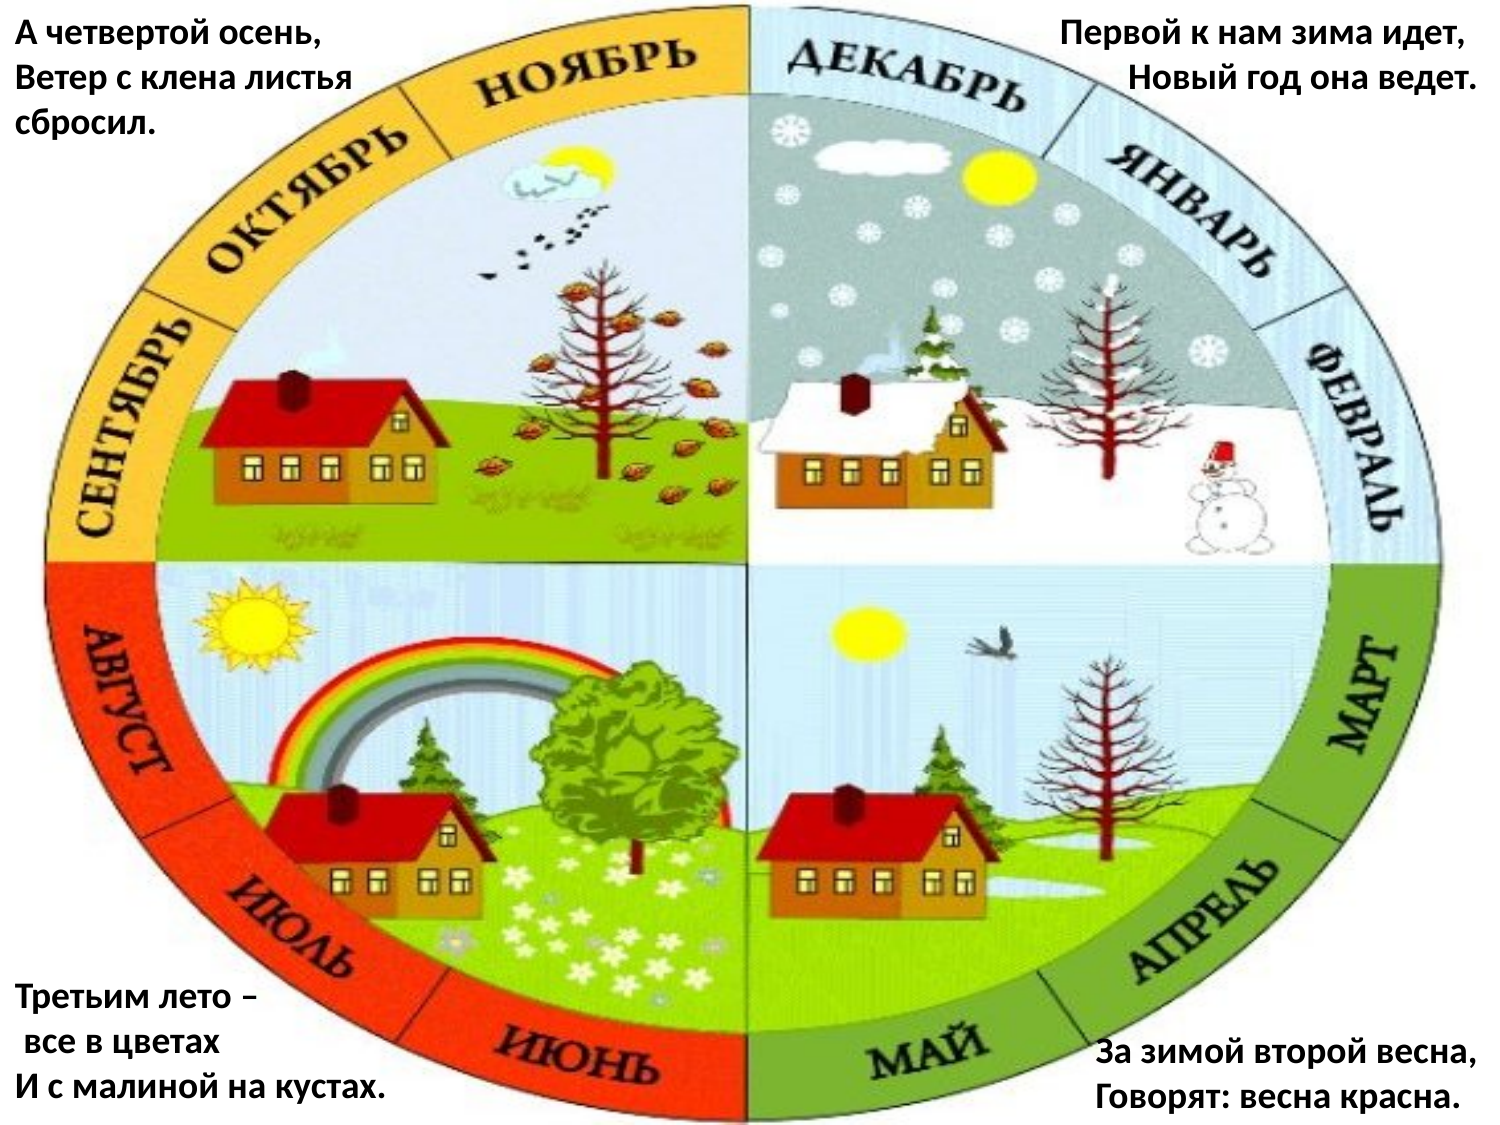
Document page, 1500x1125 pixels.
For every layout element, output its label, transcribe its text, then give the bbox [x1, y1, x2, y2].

text_box За зимой второй весна, Говорят: весна красна. [1080, 1018, 1500, 1124]
picture [0, 0, 1500, 1125]
text_box А четвертой осень, Ветер с клена листья сбросил. [0, 0, 502, 150]
text_box Третьим лето – все в цветах И с малиной на кустах. [0, 964, 479, 1114]
text_box Первой к нам зима идет, Новый год она ведет. [1045, 0, 1500, 105]
